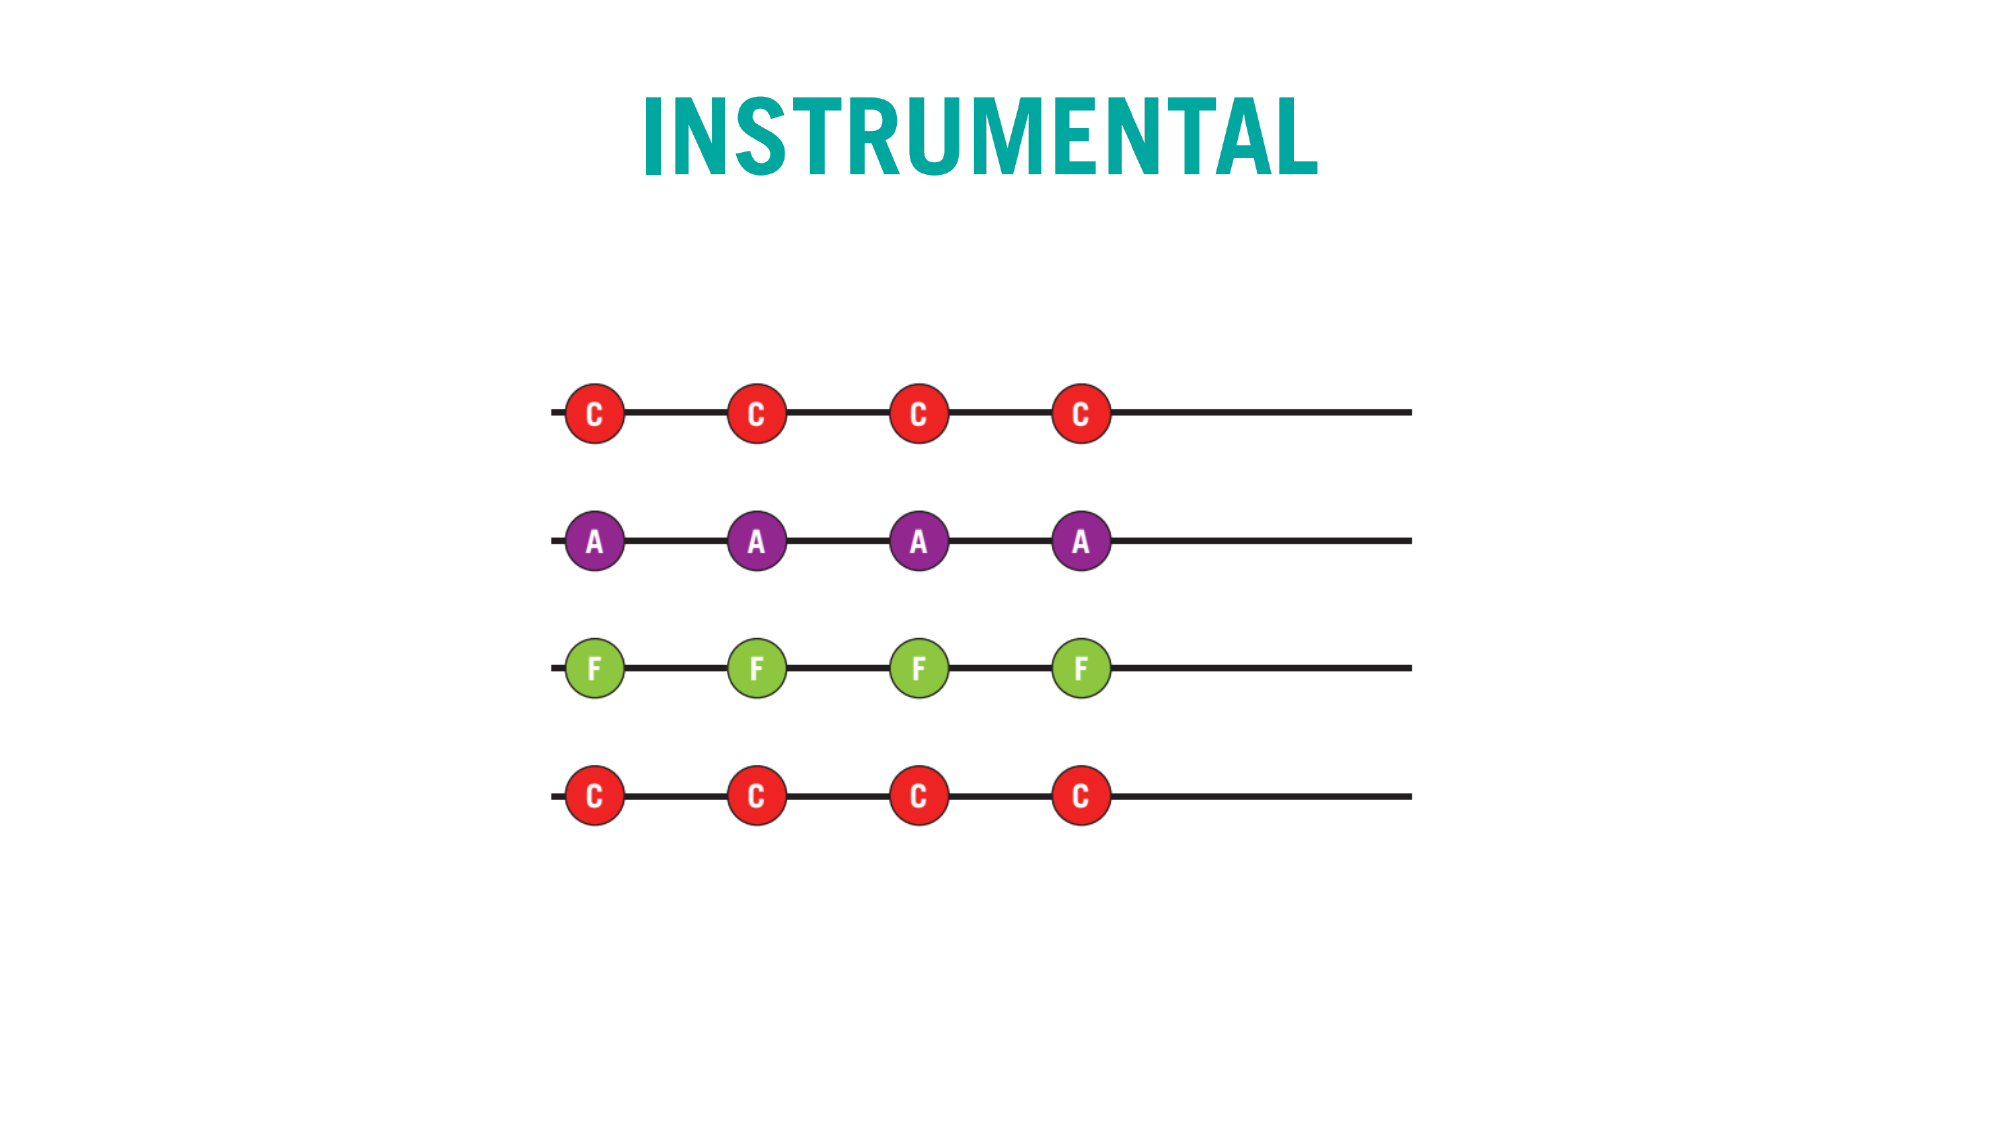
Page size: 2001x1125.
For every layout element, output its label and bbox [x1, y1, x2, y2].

list [472, 300, 1487, 1019]
picture [603, 59, 1358, 217]
